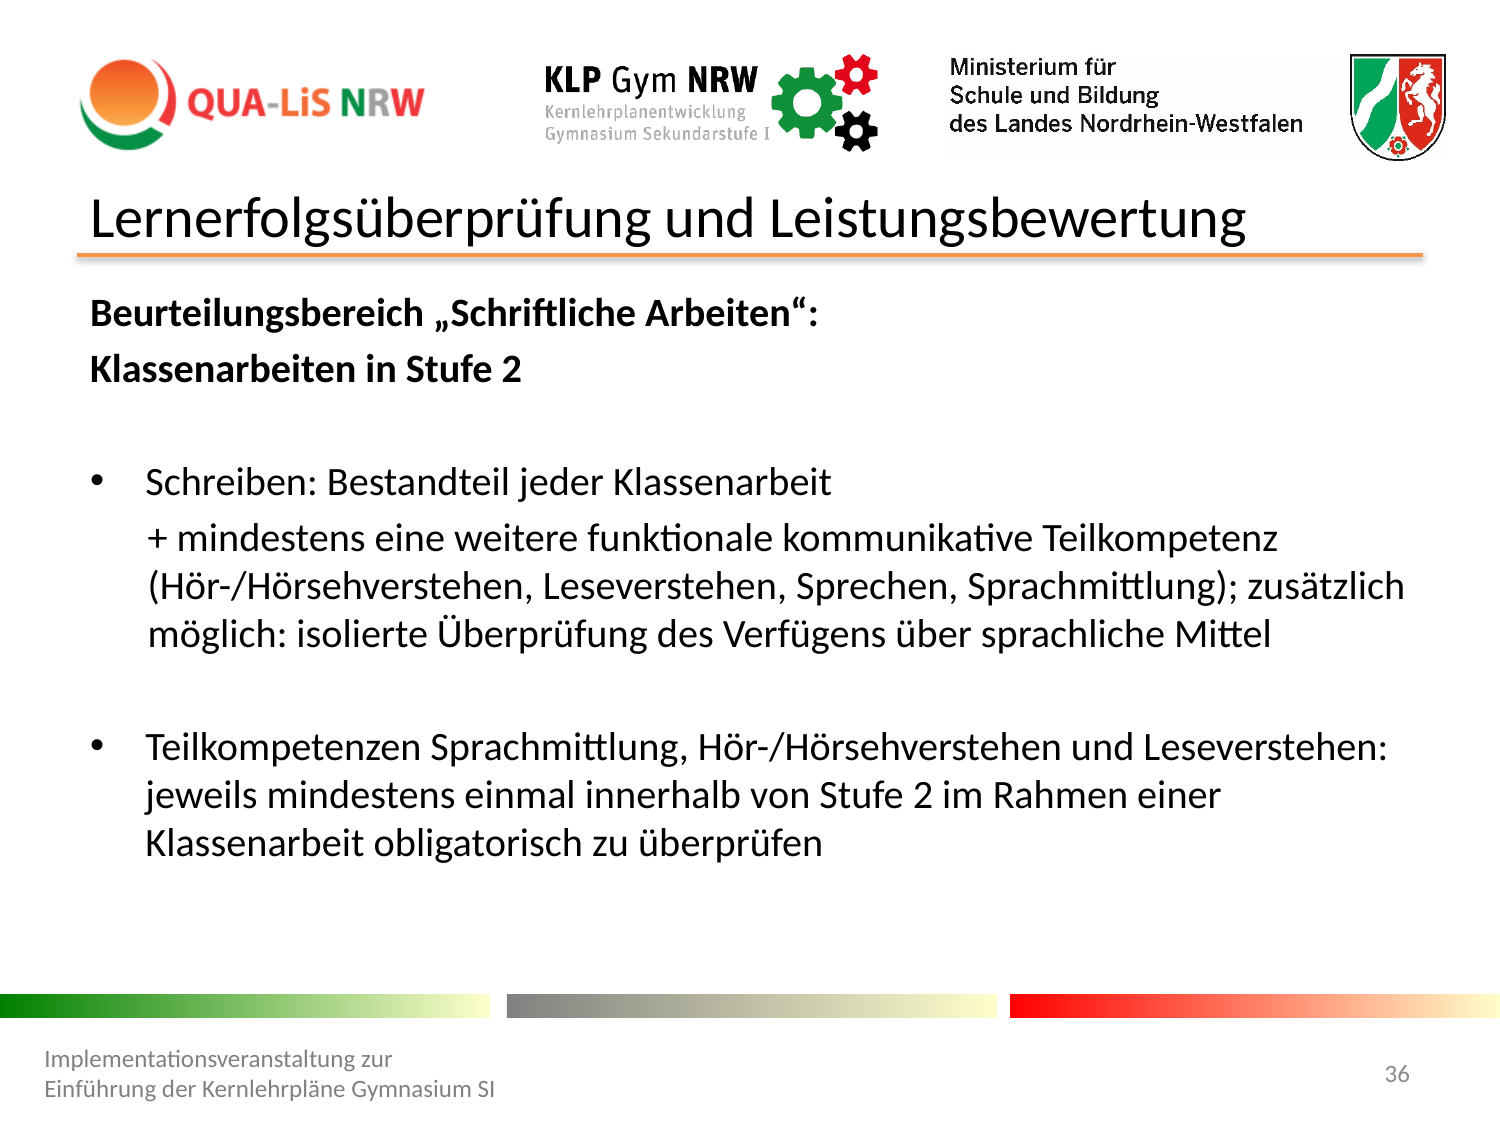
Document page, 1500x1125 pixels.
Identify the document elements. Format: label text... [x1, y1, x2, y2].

picture [950, 54, 1446, 161]
slide_number Implementationsveranstaltung zur Einführung der Kernlehrpläne Gymnasium SI [29, 1042, 526, 1103]
list Beurteilungsbereich „Schriftliche Arbeiten“: Klassenarbeiten in Stufe 2 Schreiben: Bestandteil jeder Klassenarbeit + mindestens eine weitere funktionale kommunikative Teilkompetenz (Hör-/Hörsehverstehen, Leseverstehen, Sprechen, Sprachmittlung); zusätzlich möglich: isolierte Überprüfung des Verfügens über sprachliche Mittel Teilkompetenzen Sprachmittlung, Hör-/Hörsehverstehen und Leseverstehen: jeweils mindestens einmal innerhalb von Stufe 2 im Rahmen einer Klassenarbeit obligatorisch zu überprüfen [75, 278, 1425, 969]
slide_number 36 [1328, 1042, 1425, 1103]
picture [501, 28, 908, 183]
picture [77, 52, 431, 154]
title Lernerfolgsüberprüfung und Leistungsbewertung [75, 184, 1425, 244]
